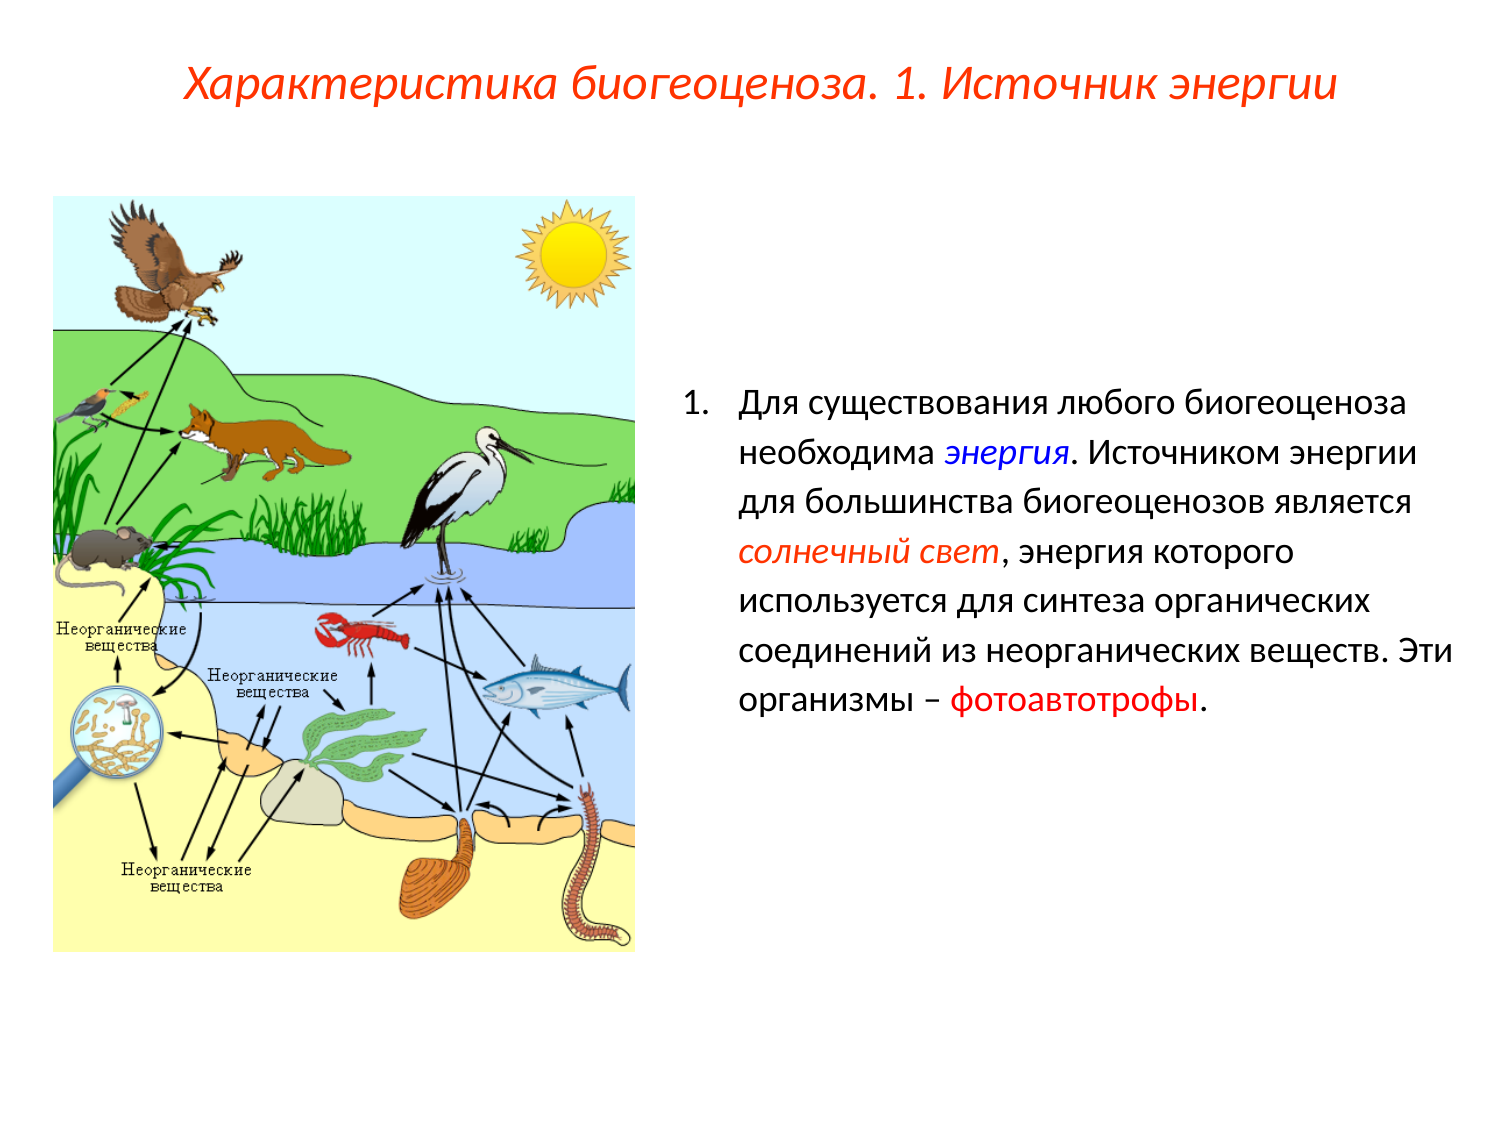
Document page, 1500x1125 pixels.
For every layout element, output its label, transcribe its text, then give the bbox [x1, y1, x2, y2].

picture [52, 196, 635, 953]
text_box Характеристика биогеоценоза. 1. Источник энергии [100, 42, 1424, 118]
text_box Для существования любого биогеоценоза необходима энергия. Источником энергии для большинства биогеоценозов является солнечный свет, энергия которого используется для синтеза органических соединений из неорганических веществ. Эти организмы – фотоавтотрофы. [667, 365, 1477, 727]
